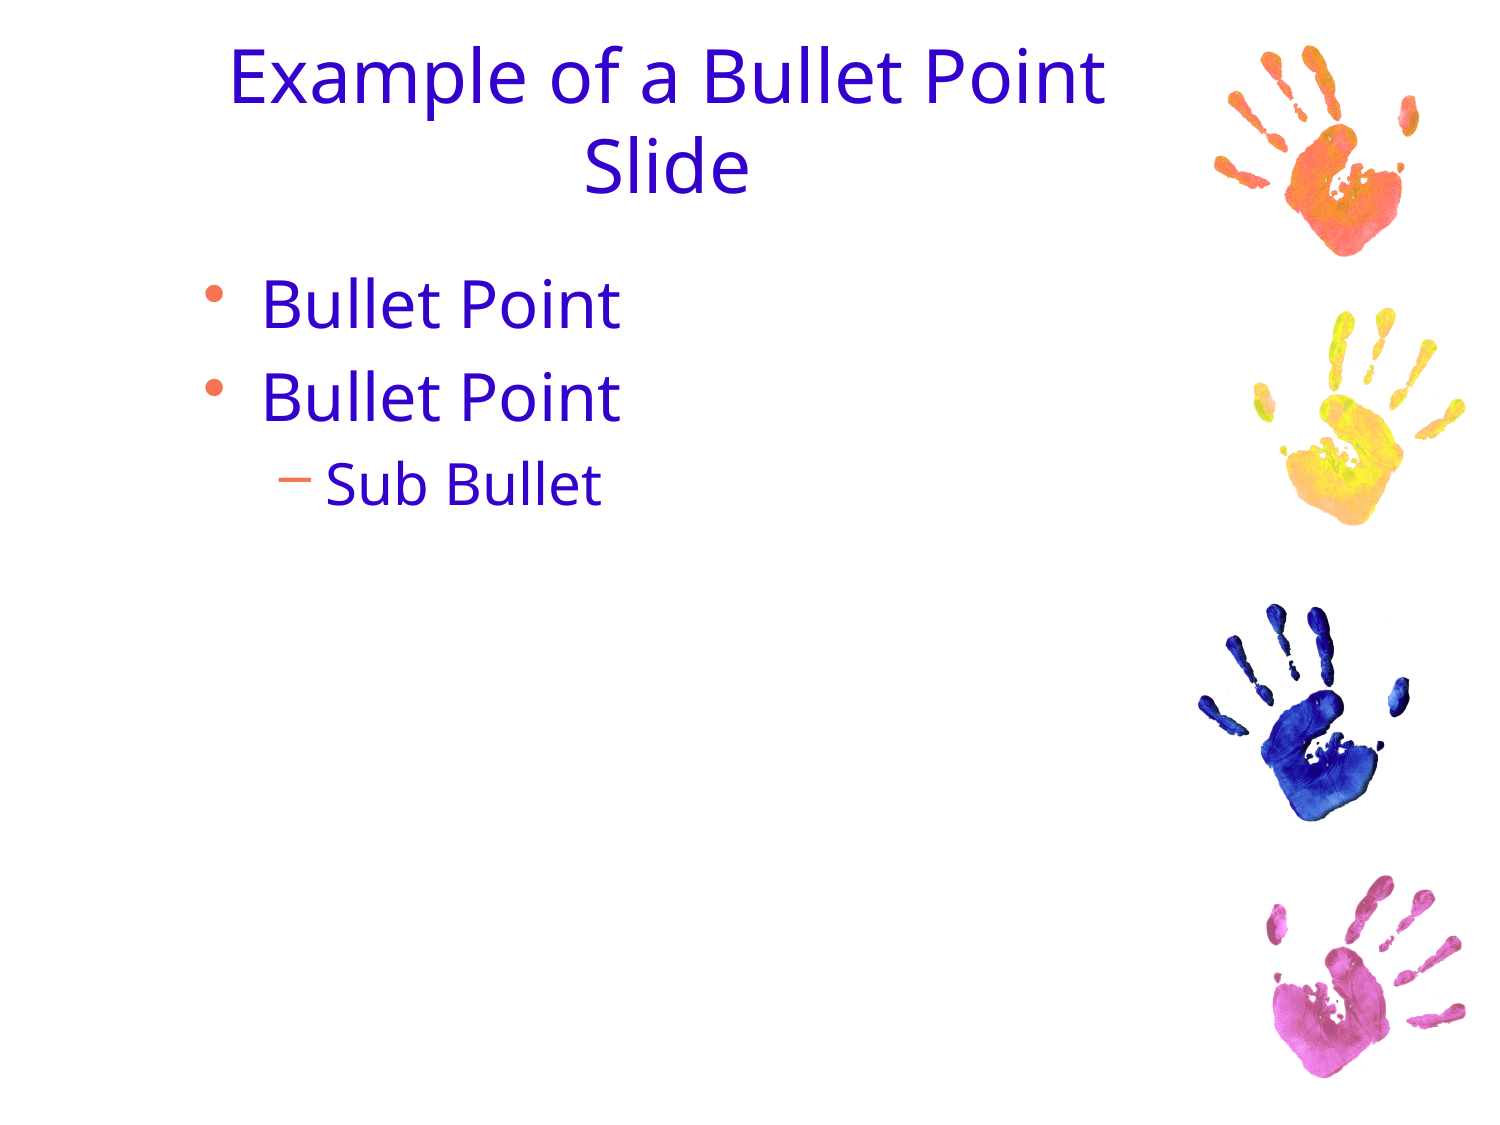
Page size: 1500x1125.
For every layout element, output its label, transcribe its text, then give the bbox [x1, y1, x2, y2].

list Bullet Point Bullet Point Sub Bullet [112, 254, 1176, 1000]
title Example of a Bullet Point Slide [112, 24, 1176, 213]
picture [1176, 0, 1500, 1125]
